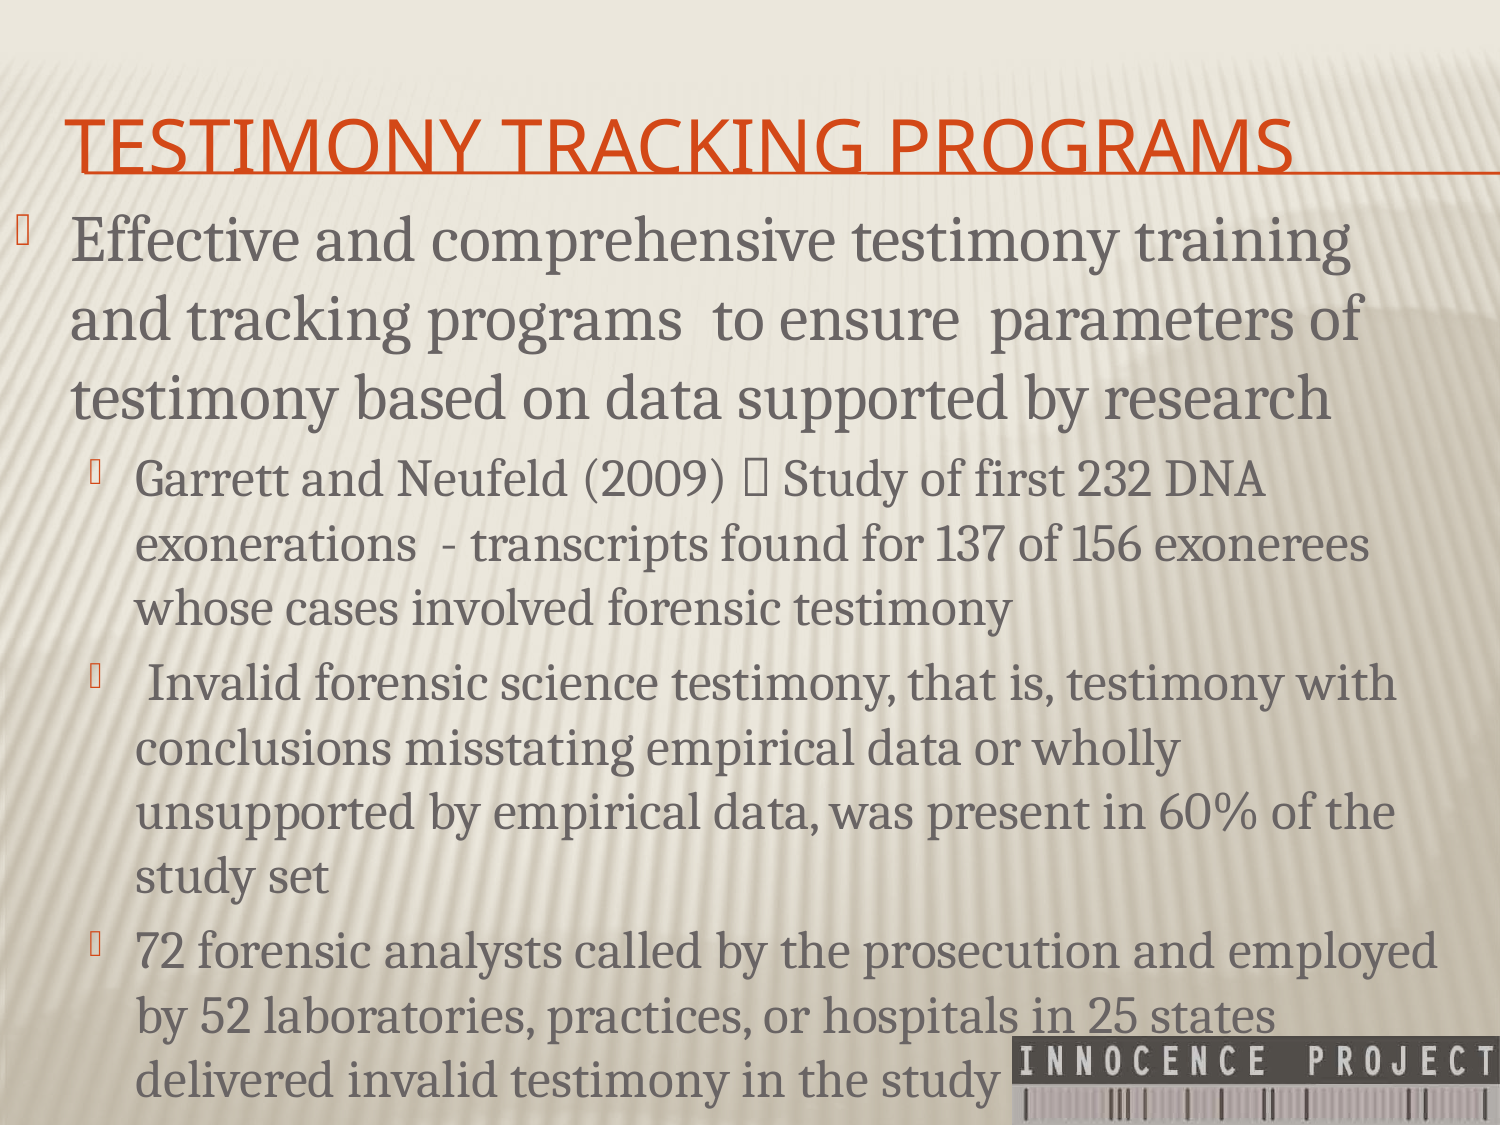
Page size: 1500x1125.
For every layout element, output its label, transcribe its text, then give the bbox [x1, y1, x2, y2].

title Testimony Tracking Programs [50, 75, 1475, 187]
list Effective and comprehensive testimony training and tracking programs to ensure parameters of testimony based on data supported by research Garrett and Neufeld (2009)  Study of first 232 DNA exonerations - transcripts found for 137 of 156 exonerees whose cases involved forensic testimony Invalid forensic science testimony, that is, testimony with conclusions misstating empirical data or wholly unsupported by empirical data, was present in 60% of the study set 72 forensic analysts called by the prosecution and employed by 52 laboratories, practices, or hospitals in 25 states delivered invalid testimony in the study set. [0, 187, 1476, 1125]
picture [1012, 1035, 1500, 1125]
